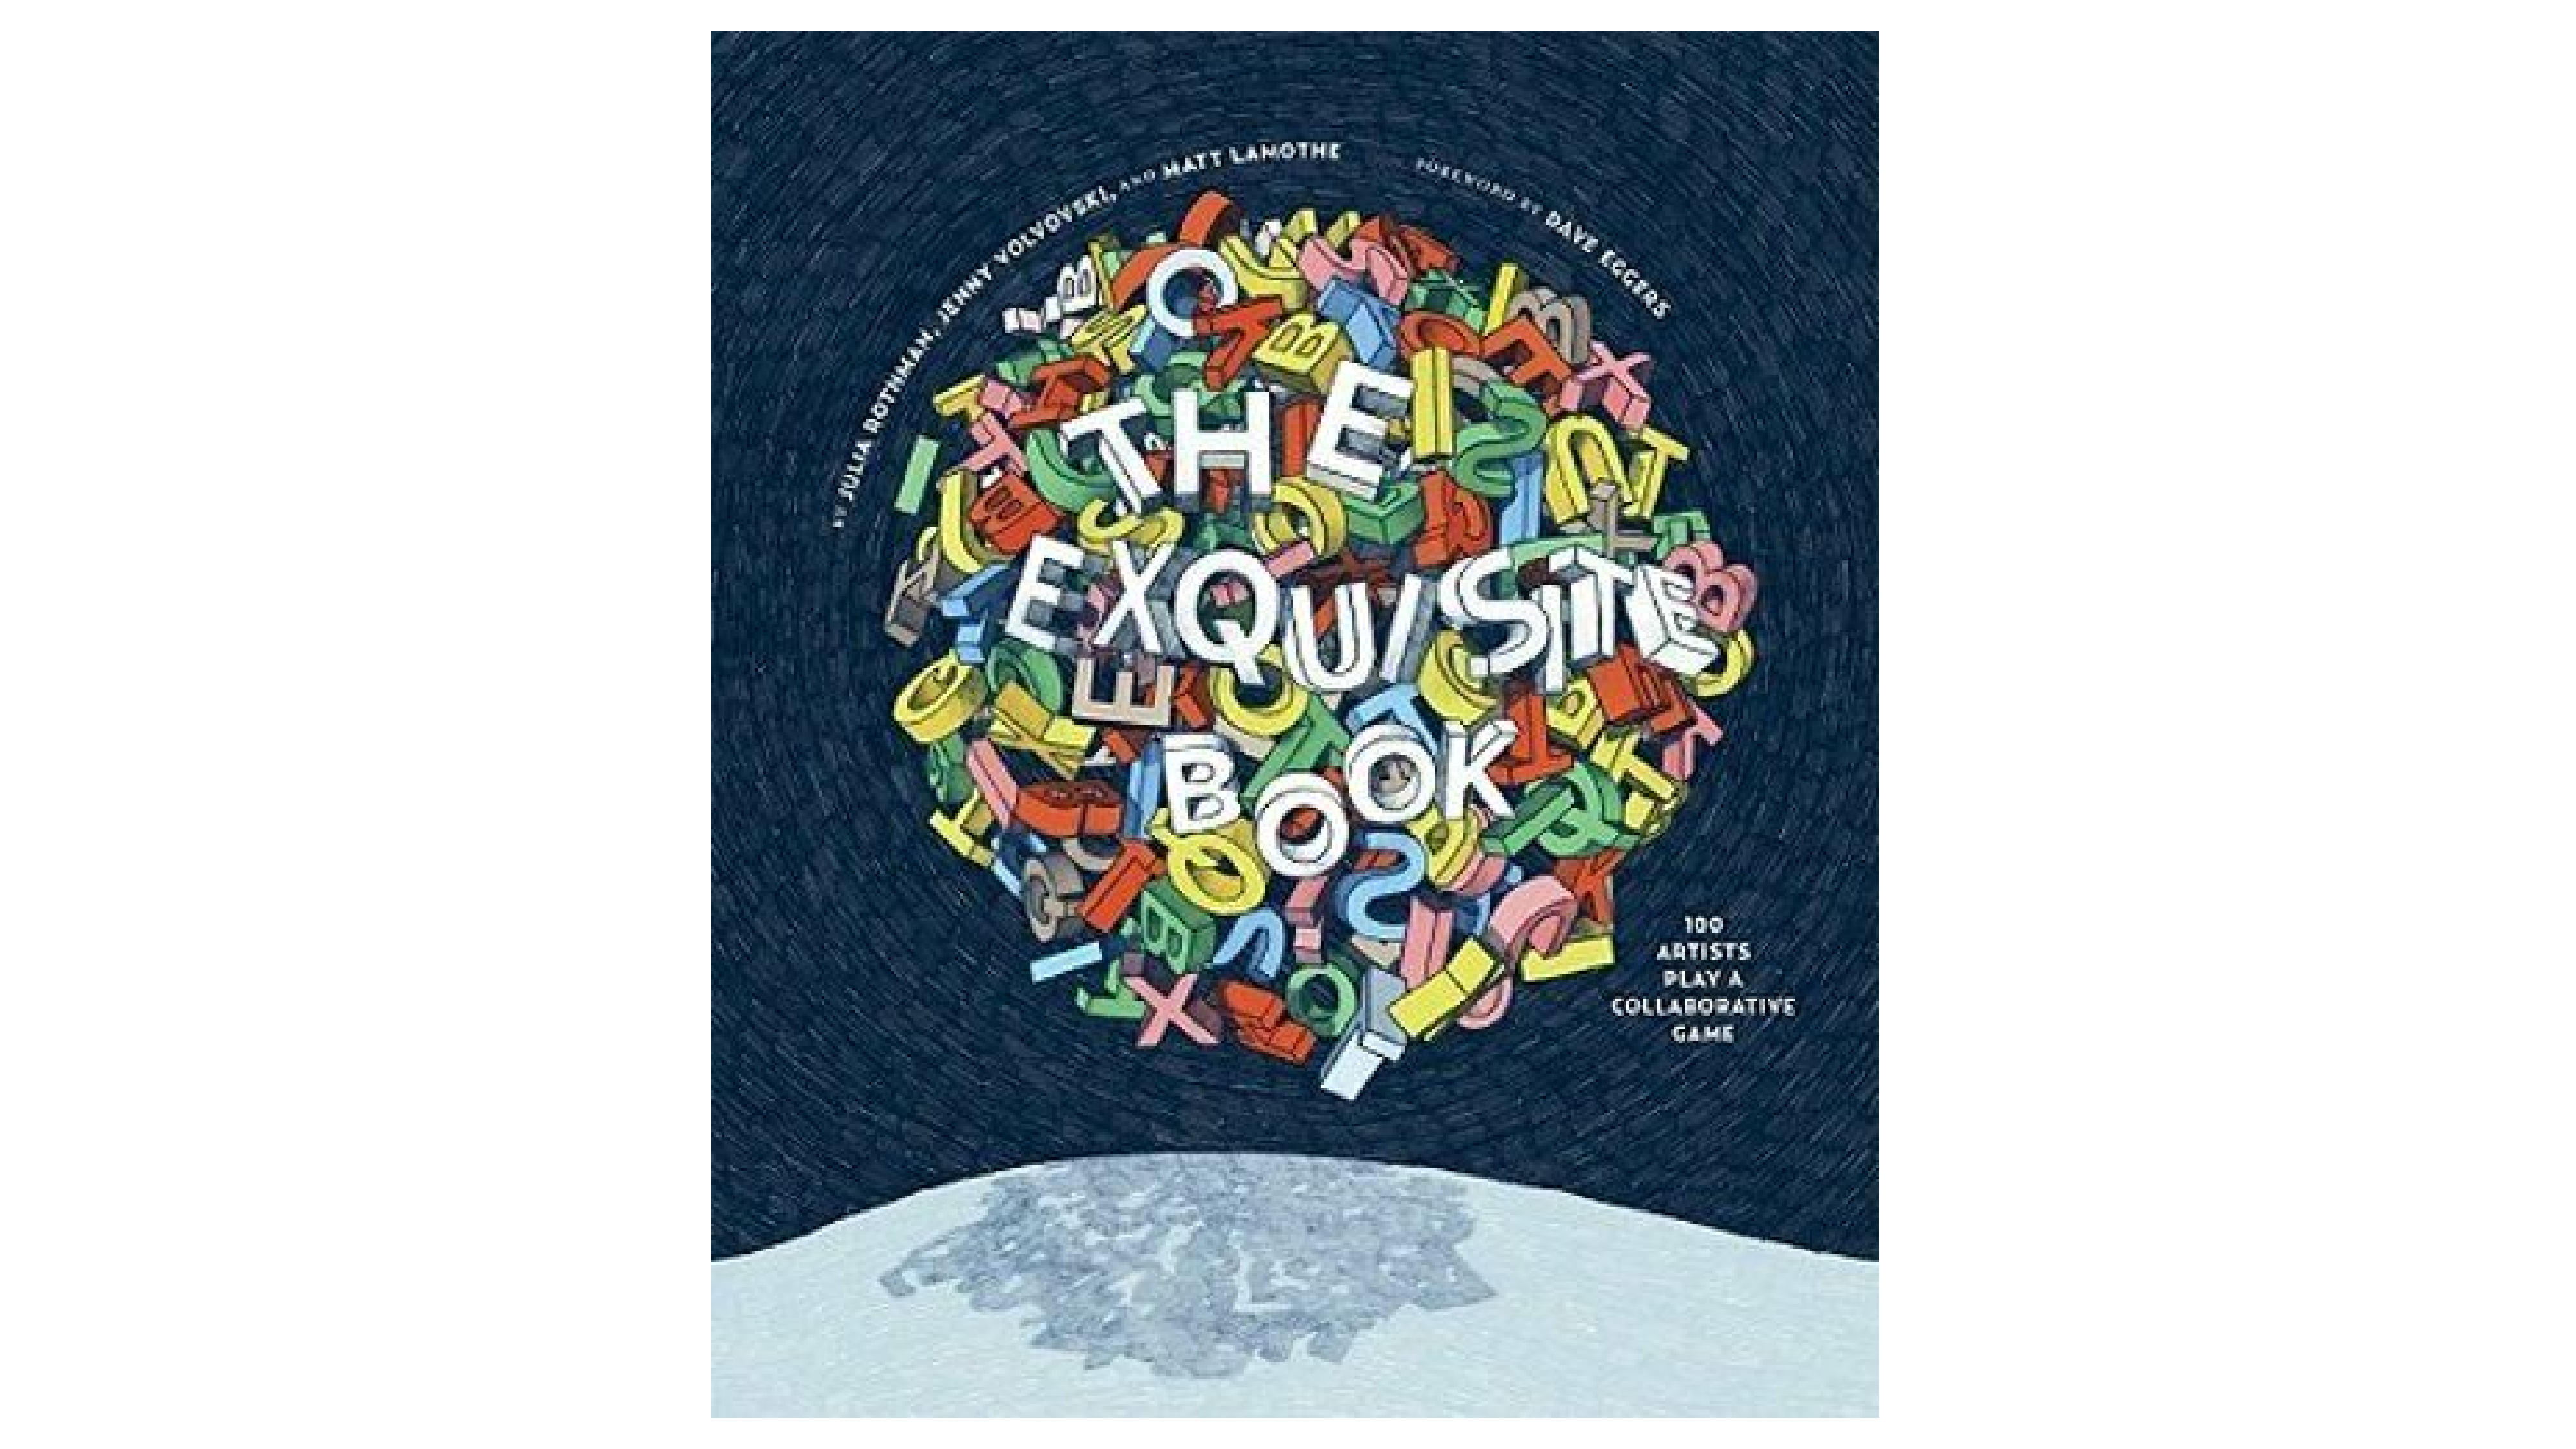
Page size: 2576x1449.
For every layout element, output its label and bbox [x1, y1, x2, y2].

picture [711, 31, 1879, 1418]
